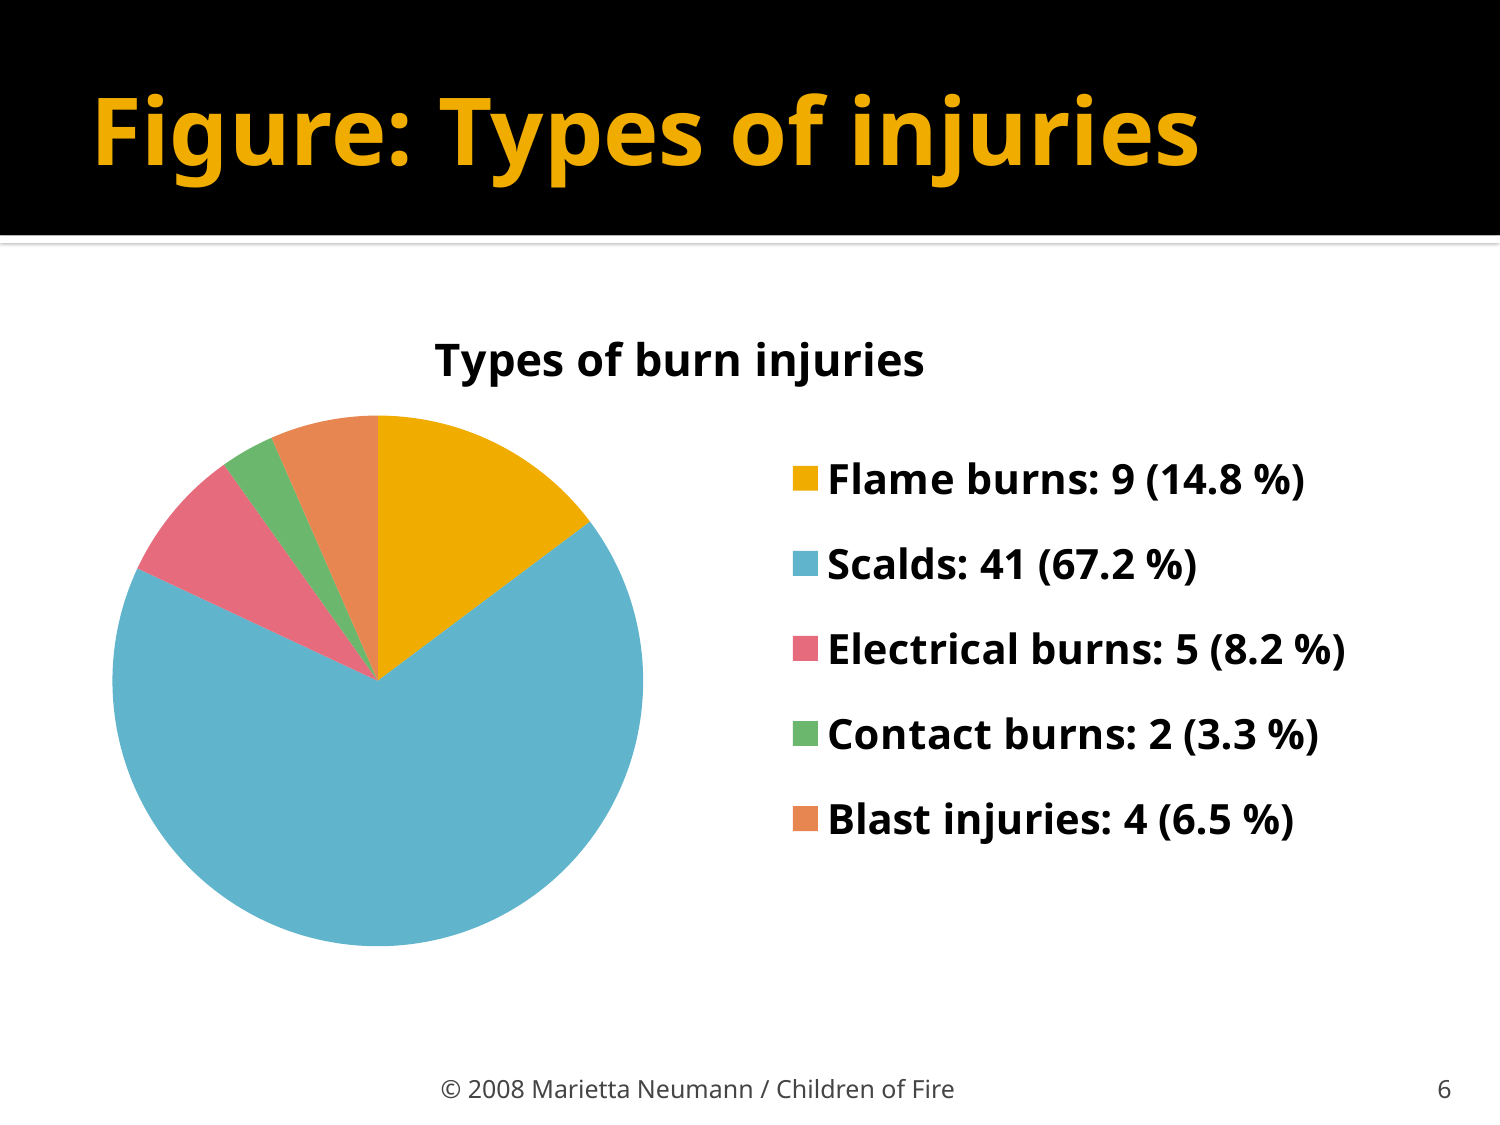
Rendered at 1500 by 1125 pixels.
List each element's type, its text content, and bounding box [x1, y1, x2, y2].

slide_number 6 [1345, 1062, 1467, 1108]
title Figure: Types of injuries [75, 25, 1425, 231]
footer © 2008 Marietta Neumann / Children of Fire [433, 1062, 1337, 1108]
chart [0, 292, 1383, 960]
